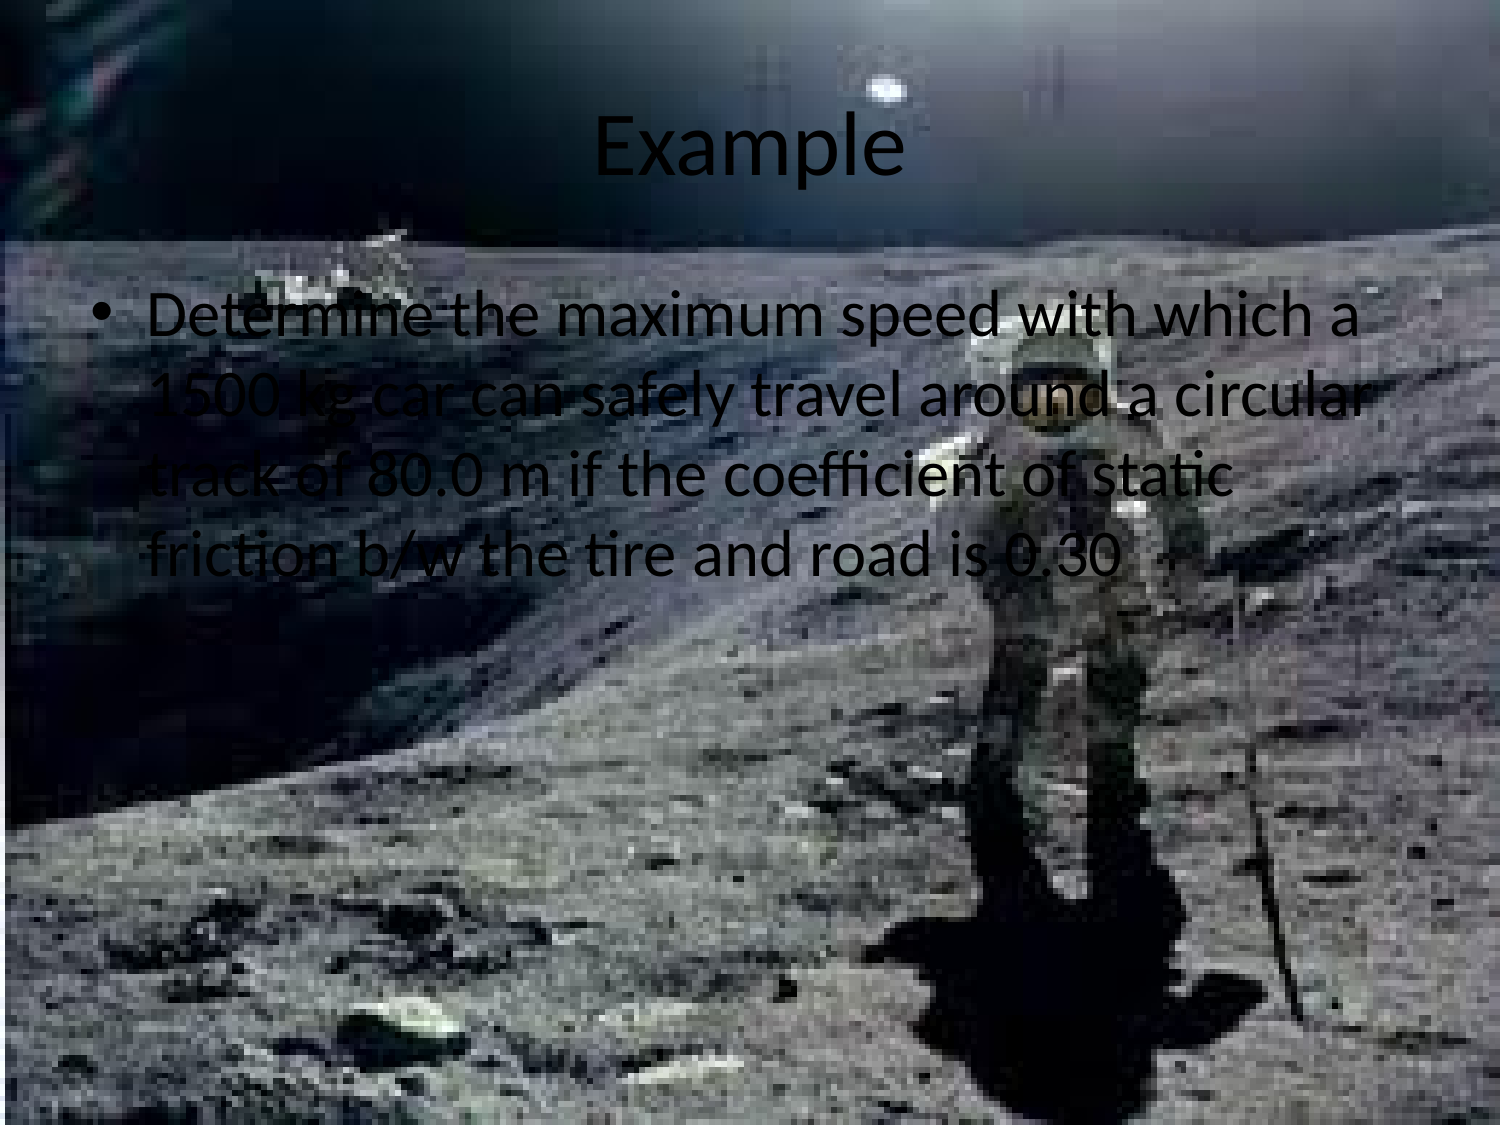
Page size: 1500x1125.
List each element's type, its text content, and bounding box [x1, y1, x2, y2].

list Determine the maximum speed with which a 1500 kg car can safely travel around a circular track of 80.0 m if the coefficient of static friction b/w the tire and road is 0.30 [75, 262, 1425, 1005]
title Example [75, 45, 1425, 233]
picture [0, 0, 1500, 1125]
